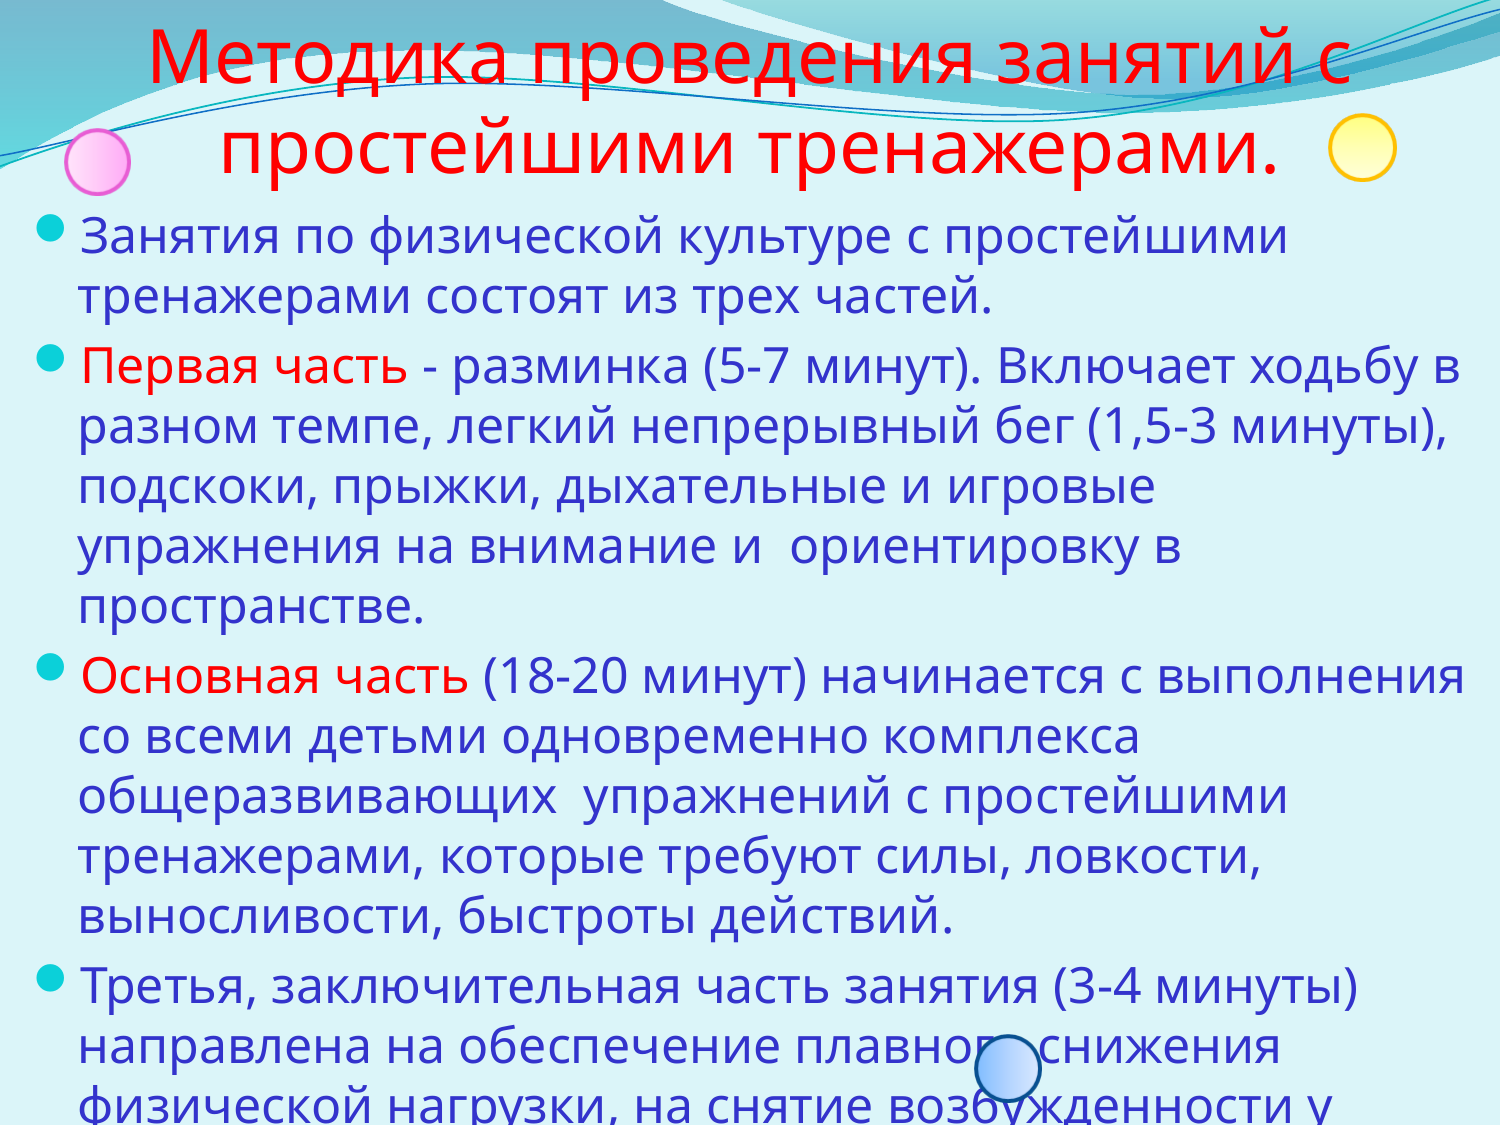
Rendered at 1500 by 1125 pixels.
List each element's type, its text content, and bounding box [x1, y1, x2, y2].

title Методика проведения занятий с простейшими тренажерами. [75, 19, 1425, 196]
picture [1328, 113, 1397, 182]
picture [64, 128, 131, 197]
picture [974, 1034, 1042, 1104]
list Занятия по физической культуре с простейшими тренажерами состоят из трех частей. Первая часть - разминка (5-7 минут). Включает ходьбу в разном темпе, легкий непрерывный бег (1,5-3 минуты), подскоки, прыжки, дыхательные и игровые упражнения на внимание и ориентировку в пространстве. Основная часть (18-20 минут) начинается с выполнения со всеми детьми одновременно комплекса общеразвивающих упражнений с простейшими тренажерами, которые требуют силы, ловкости, выносливости, быстроты действий. Третья, заключительная часть занятия (3-4 минуты) направлена на обеспечение плавного снижения физической нагрузки, на снятие возбужденности у детей. В эту часть занятия, как правило, включают спокойную ходьбу с дыхательными и релаксационными упражнениями или малоподвижную игру. [17, 196, 1483, 1125]
